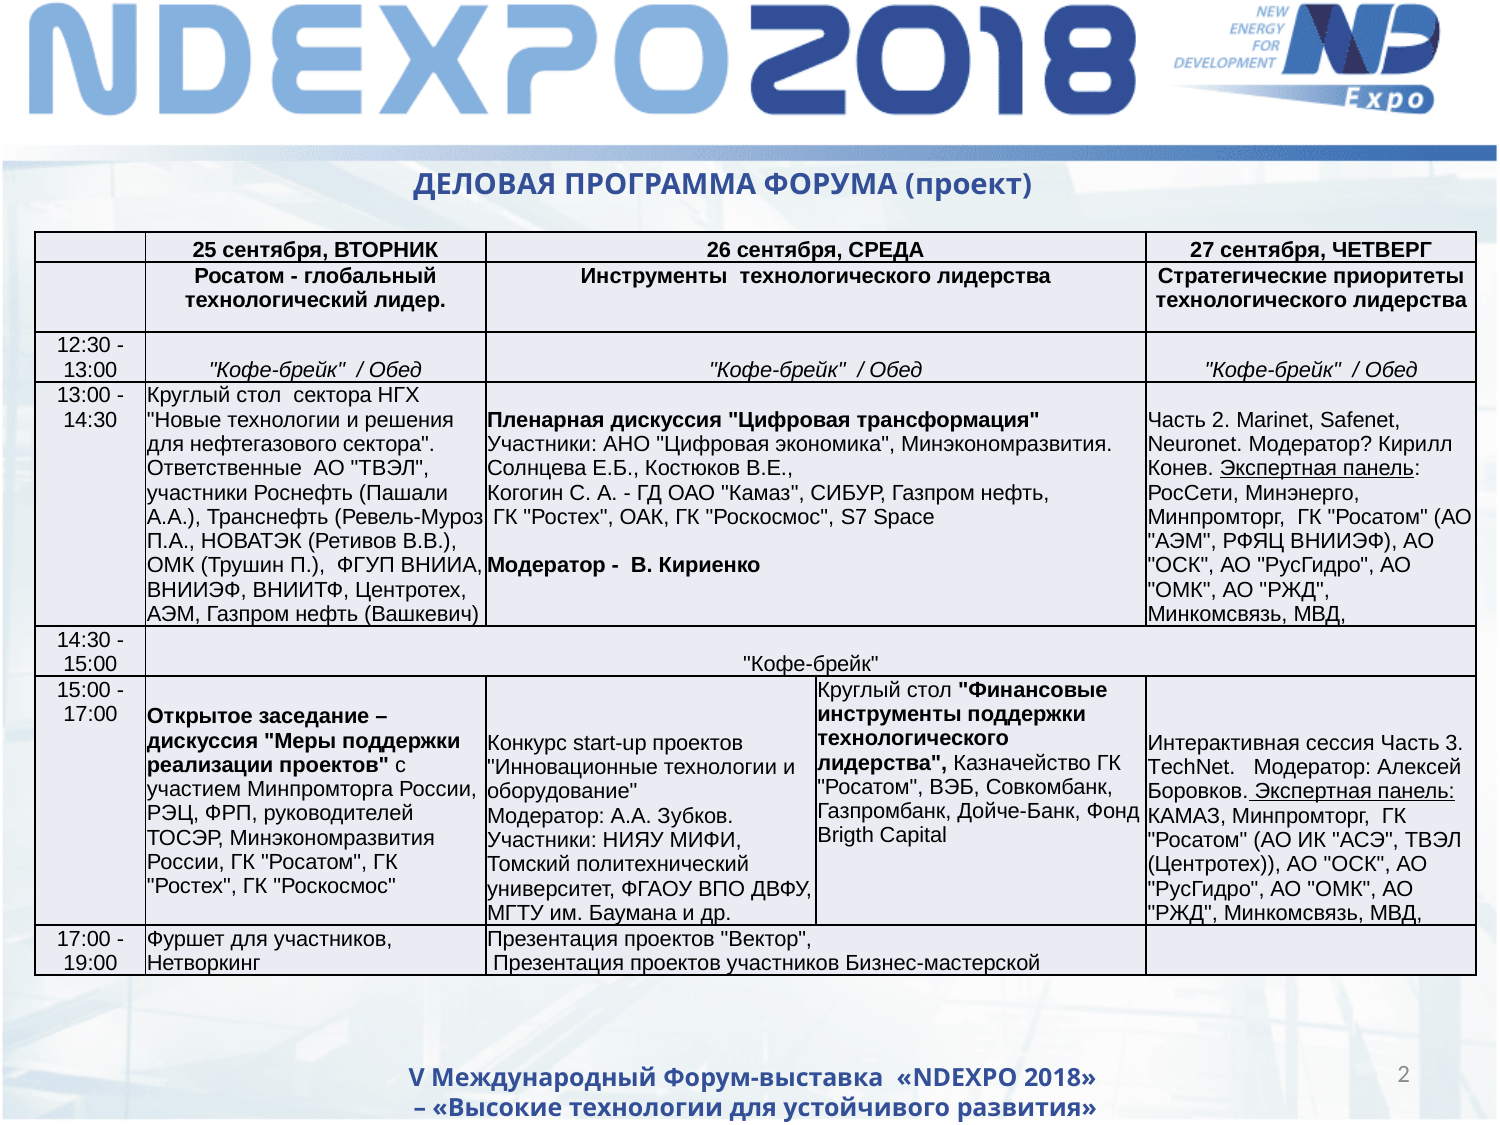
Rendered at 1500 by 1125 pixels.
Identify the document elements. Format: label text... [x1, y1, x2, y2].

table_cell Конкурс start-up проектов "Инновационные технологии и оборудование" Модератор: А.А. Зубков. Участники: НИЯУ МИФИ, Томский политехнический университет, ФГАОУ ВПО ДВФУ, МГТУ им. Баумана и др. [487, 677, 815, 924]
table_cell Открытое заседание – дискуссия "Меры поддержки реализации проектов" с участием Минпромторга России, РЭЦ, ФРП, руководителей ТОСЭР, Минэкономразвития России, ГК "Росатом", ГК "Ростех", ГК "Роскосмос" [146, 677, 485, 924]
picture [0, 0, 1500, 1125]
table_cell [36, 263, 145, 331]
table_cell Круглый стол сектора НГХ "Новые технологии и решения для нефтегазового сектора". Ответственные АО "ТВЭЛ", участники Роснефть (Пашали А.А.), Транснефть (Ревель-Муроз П.А., НОВАТЭК (Ретивов В.В.), ОМК (Трушин П.), ФГУП ВНИИА, ВНИИЭФ, ВНИИТФ, Центротех, АЭМ, Газпром нефть (Вашкевич) [146, 383, 485, 625]
table_cell "Кофе-брейк" / Обед [1147, 333, 1475, 381]
table_cell 13:00 - 14:30 [36, 383, 145, 625]
table_cell Часть 2. Marinet, Safenet, Neuronet. Модератор? Кирилл Конев. Экспертная панель: РосСети, Минэнерго, Минпромторг, ГК "Росатом" (АО "АЭМ", РФЯЦ ВНИИЭФ), АО "ОСК", АО "РусГидро", АО "ОМК", АО "РЖД", Минкомсвязь, МВД, [1147, 383, 1475, 625]
table_cell 17:00 - 19:00 [36, 926, 145, 974]
table_header 27 сентября, ЧЕТВЕРГ [1147, 233, 1475, 261]
text_box V Международный Форум-выставка «NDEXPO 2018» – «Высокие технологии для устойчивого развития» [112, 1053, 1400, 1125]
table_cell Пленарная дискуссия "Цифровая трансформация" Участники: АНО "Цифровая экономика", Минэкономразвития. Солнцева Е.Б., Костюков В.Е., Когогин С. А. - ГД ОАО "Камаз", СИБУР, Газпром нефть, ГК "Ростех", ОАК, ГК "Роскосмос", S7 Space Модератор - В. Кириенко [487, 383, 1145, 625]
slide_number 2 [1074, 1042, 1425, 1103]
table_header 25 сентября, ВТОРНИК [146, 233, 485, 261]
table_cell Фуршет для участников, Нетворкинг [146, 926, 485, 974]
table_cell 14:30 - 15:00 [36, 627, 145, 675]
table_cell "Кофе-брейк" [146, 627, 1475, 675]
table_cell "Кофе-брейк" / Обед [146, 333, 485, 381]
table_cell 15:00 - 17:00 [36, 677, 145, 924]
table_cell Презентация проектов "Вектор", Презентация проектов участников Бизнес-мастерской [487, 926, 1145, 974]
table_cell [1147, 926, 1475, 974]
table_header [36, 233, 145, 261]
table_cell Инструменты технологического лидерства [487, 263, 1145, 331]
table_header 26 сентября, СРЕДА [487, 233, 1145, 261]
table_cell Стратегические приоритеты технологического лидерства [1147, 263, 1475, 331]
table_cell Интерактивная сессия Часть 3. ТechNet. Модератор: Алексей Боровков. Экспертная панель: КАМАЗ, Минпромторг, ГК "Росатом" (АО ИК "АСЭ", ТВЭЛ (Центротех)), АО "ОСК", АО "РусГидро", АО "ОМК", АО "РЖД", Минкомсвязь, МВД, [1147, 677, 1475, 924]
table_cell Росатом - глобальный технологический лидер. [146, 263, 485, 331]
text_box ДЕЛОВАЯ ПРОГРАММА ФОРУМА (проект) [46, 157, 1400, 208]
table_cell "Кофе-брейк" / Обед [487, 333, 1145, 381]
table_cell Круглый стол "Финансовые инструменты поддержки технологического лидерства", Казначейство ГК "Росатом", ВЭБ, Совкомбанк, Газпромбанк, Дойче-Банк, Фонд Brigth Capital [817, 677, 1145, 924]
table_cell 12:30 - 13:00 [36, 333, 145, 381]
